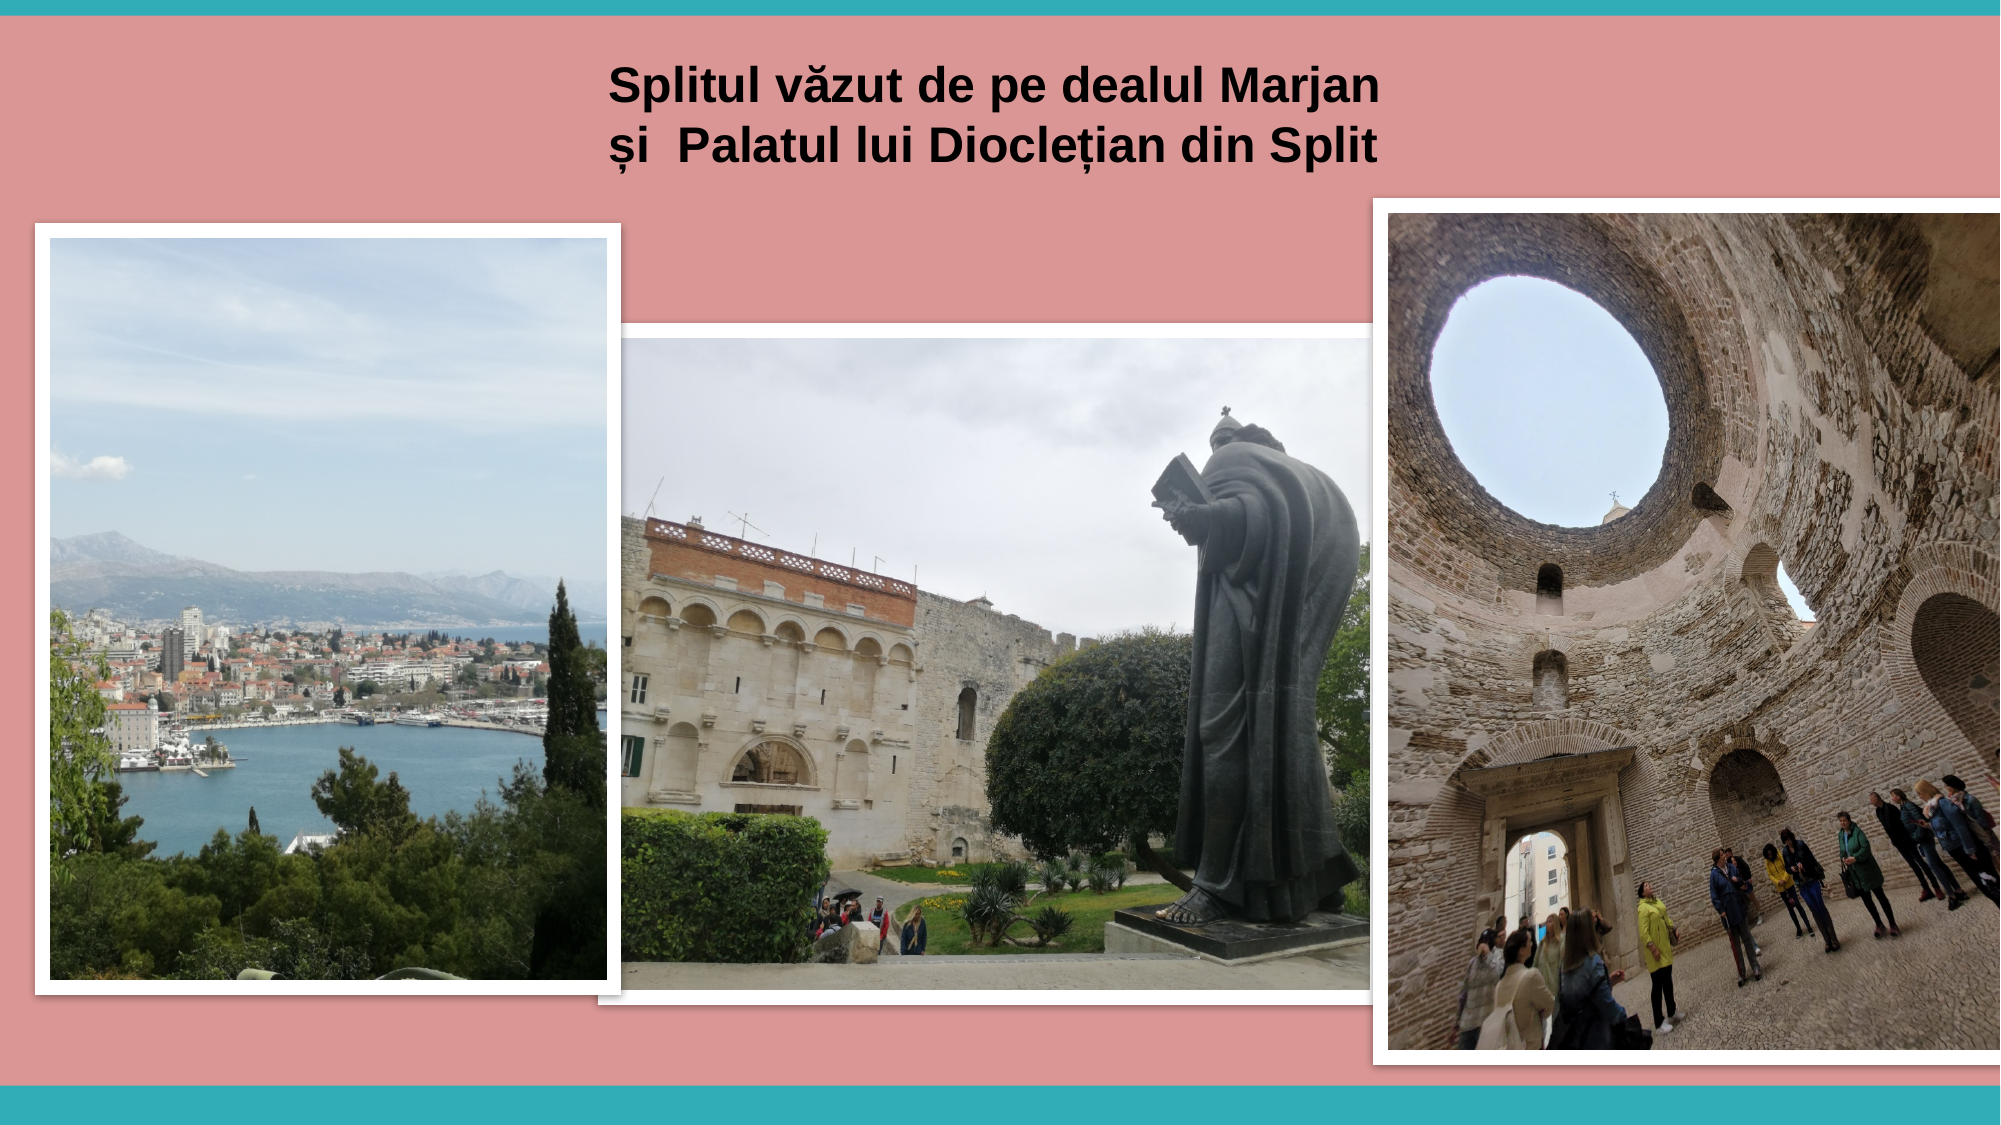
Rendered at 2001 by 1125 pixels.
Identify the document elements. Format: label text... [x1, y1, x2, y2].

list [612, 337, 1371, 991]
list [49, 237, 608, 981]
picture [1387, 212, 2000, 1051]
title Splitul văzut de pe dealul Marjan și Palatul lui Dioclețian din Split [510, 0, 1675, 175]
